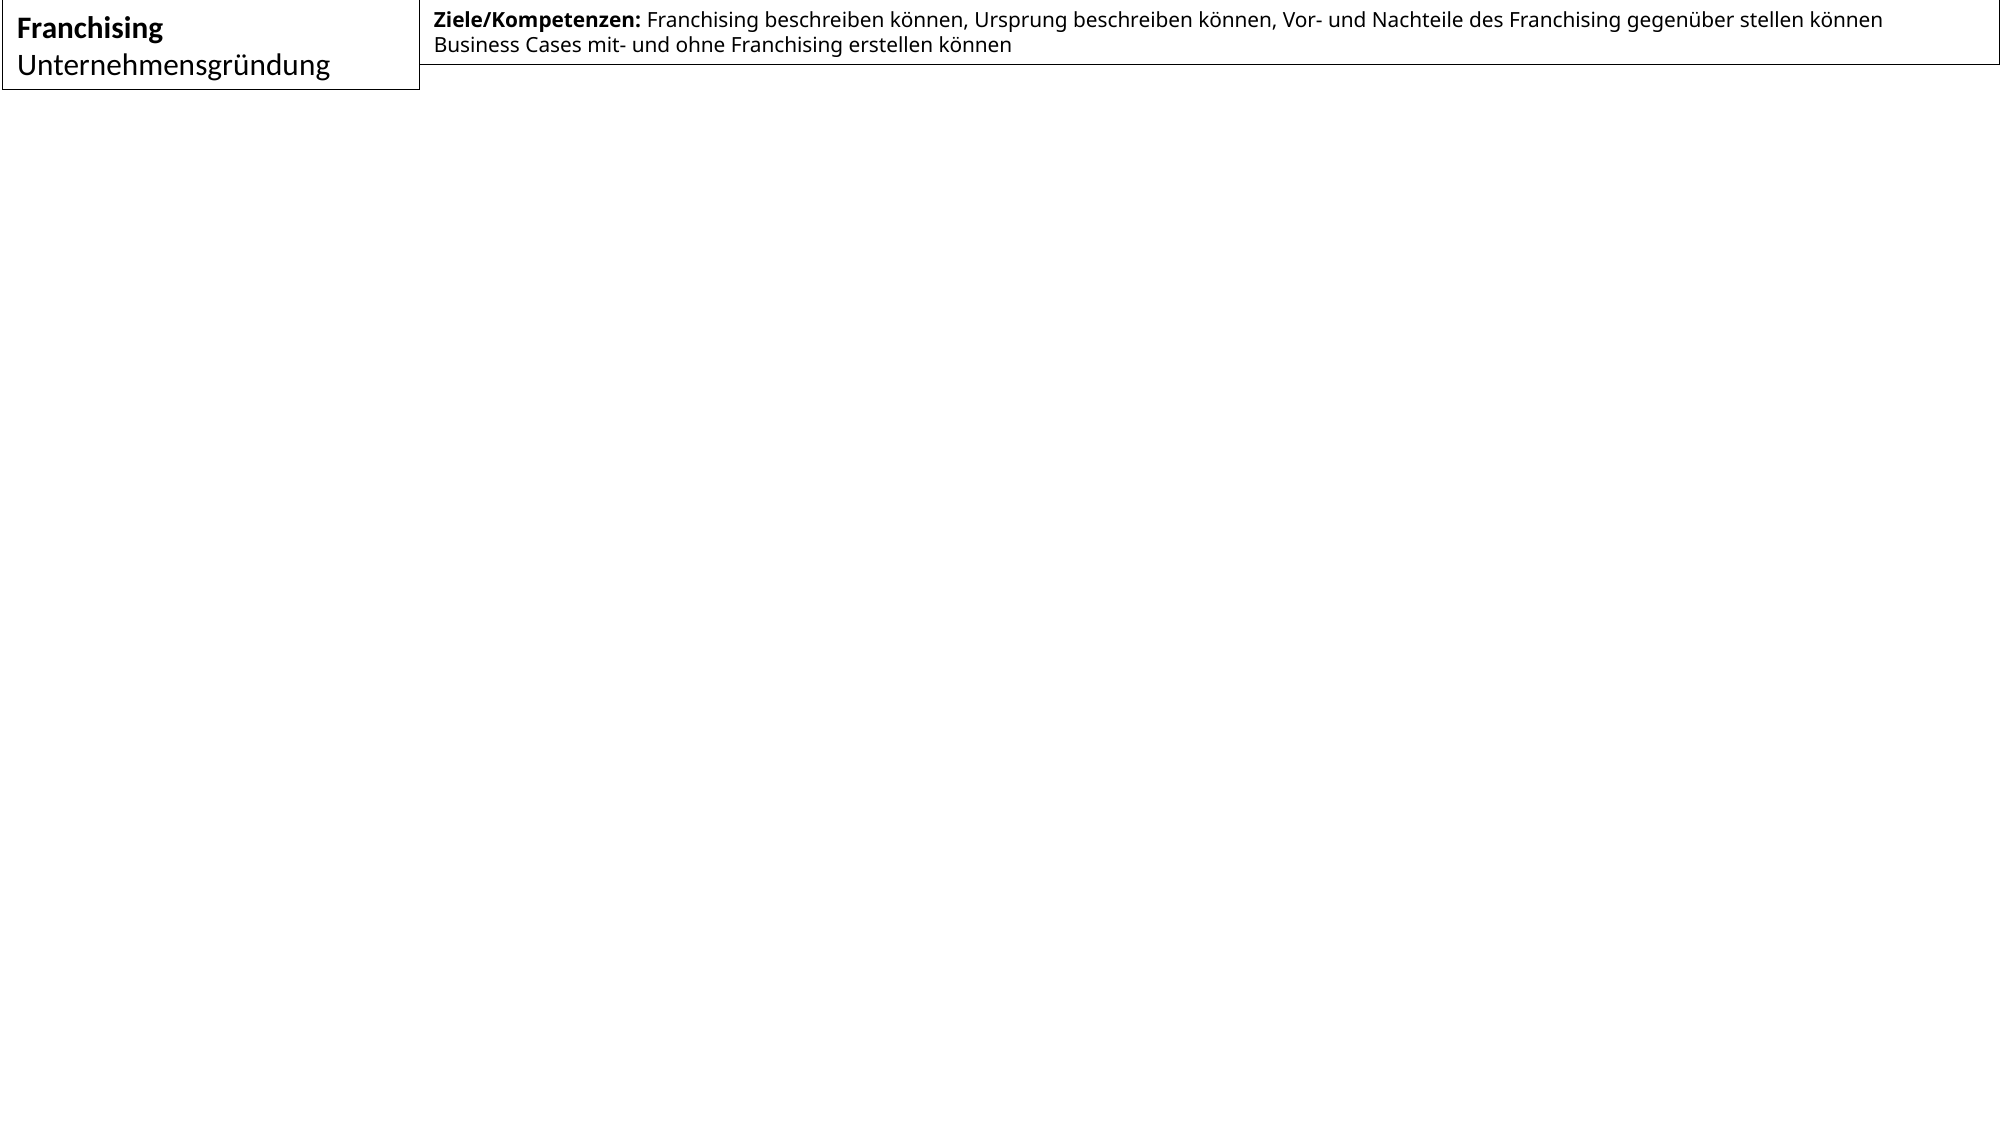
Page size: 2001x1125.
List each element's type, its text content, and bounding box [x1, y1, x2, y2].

text_box Ziele/Kompetenzen: Franchising beschreiben können, Ursprung beschreiben können, Vor- und Nachteile des Franchising gegenüber stellen können Business Cases mit- und ohne Franchising erstellen können [420, 0, 2000, 65]
text_box Franchising Unternehmensgründung [2, 0, 420, 90]
